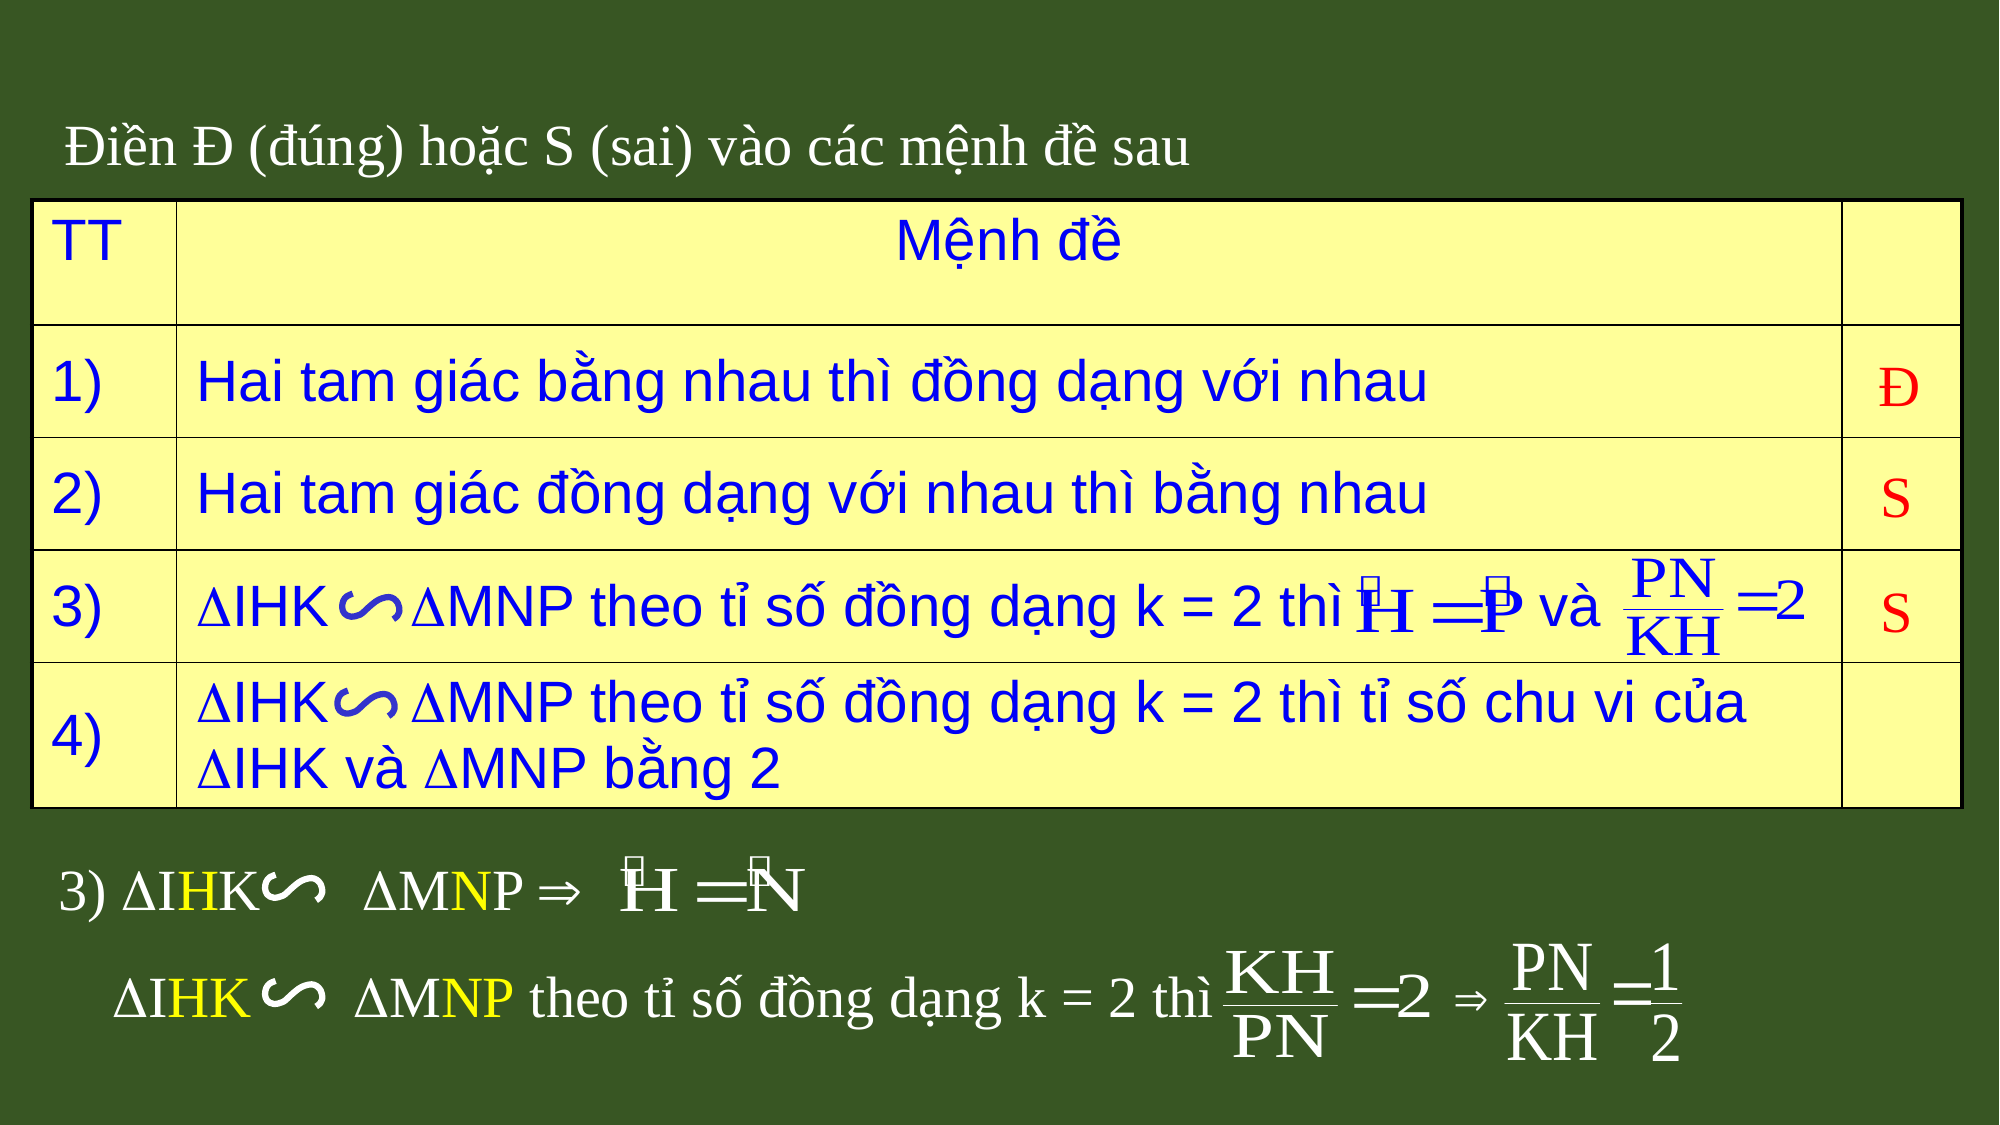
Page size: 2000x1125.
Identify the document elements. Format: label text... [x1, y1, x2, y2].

table_header [1843, 202, 1960, 324]
table_header TT [34, 202, 176, 324]
text_box Đ [1864, 340, 1981, 425]
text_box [1451, 934, 1688, 1069]
text_box Điền Đ (đúng) hoặc S (sai) vào các mệnh đề sau [49, 99, 1817, 185]
table_cell IHK MNP theo tỉ số đồng dạng k = 2 thì tỉ số chu vi của IHK và MNP bằng 2 [177, 663, 1841, 807]
table_cell 3) [34, 551, 176, 662]
text_box S [1866, 566, 1978, 652]
text_box S [1866, 451, 1978, 537]
text_box IHK MNP theo tỉ số đồng dạng k = 2 thì [26, 952, 1217, 1037]
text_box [1217, 943, 1439, 1066]
table_cell [1843, 551, 1960, 662]
text_box 3) IHK MNP  [43, 844, 599, 930]
table_header Mệnh đề [177, 202, 1841, 324]
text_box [1618, 552, 1812, 661]
text_box [265, 874, 323, 901]
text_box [613, 849, 813, 919]
table_cell [1843, 438, 1960, 549]
table_cell [1843, 663, 1960, 807]
table_cell 4) [34, 663, 176, 807]
text_box [337, 690, 395, 717]
text_box [342, 593, 400, 620]
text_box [1349, 570, 1533, 638]
table_cell Hai tam giác đồng dạng với nhau thì bằng nhau [177, 438, 1841, 549]
table_cell [1843, 326, 1960, 437]
table_cell 1) [34, 326, 176, 437]
table_cell Hai tam giác bằng nhau thì đồng dạng với nhau [177, 326, 1841, 437]
text_box [265, 980, 323, 1007]
table_cell IHK MNP theo tỉ số đồng dạng k = 2 thì và [177, 551, 1841, 662]
table_cell 2) [34, 438, 176, 549]
